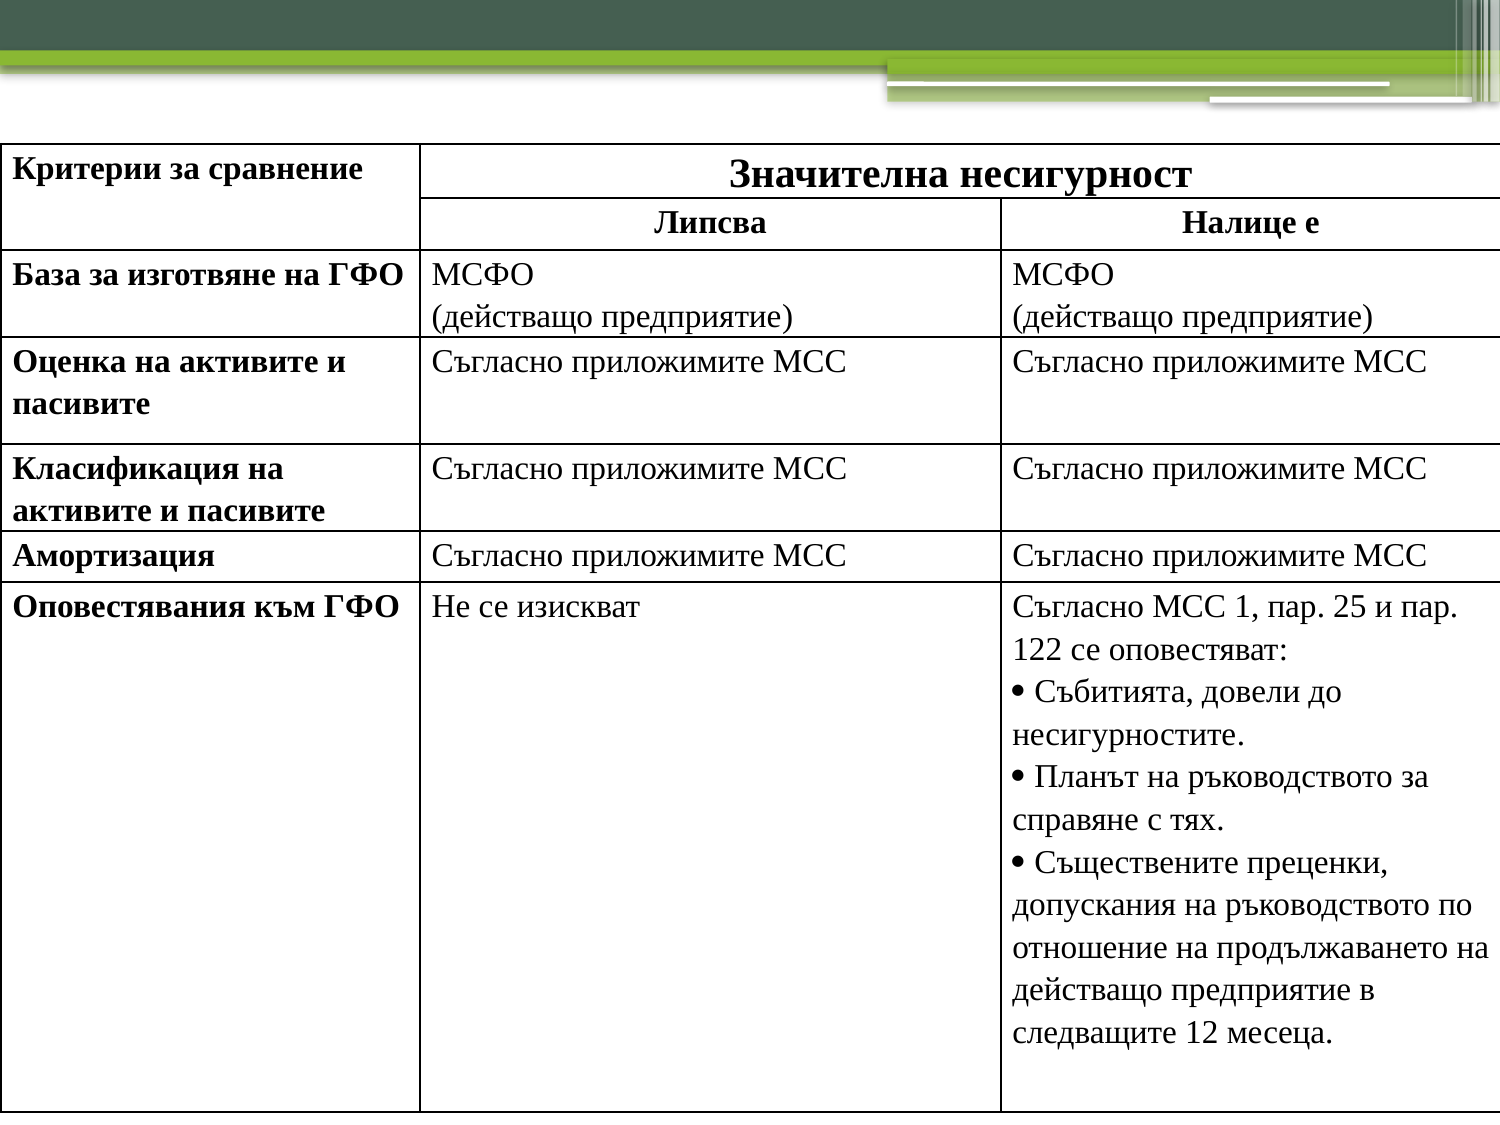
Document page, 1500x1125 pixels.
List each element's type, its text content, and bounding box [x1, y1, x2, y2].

table_cell МСФО (действащо предприятие) [1002, 251, 1500, 336]
table_cell Оповестявания към ГФО [2, 583, 419, 1111]
table_cell Не се изискват [421, 583, 1000, 1111]
table_cell МСФО (действащо предприятие) [421, 251, 1000, 336]
table_cell Класификация на активите и пасивите [2, 445, 419, 530]
table_cell Амортизация [2, 532, 419, 581]
table_cell Съгласно МСС 1, пар. 25 и пар. 122 се оповестяват:  Събитията, довели до несигурностите.  Планът на ръководството за справяне с тях.  Съществените преценки, допускания на ръководството по отношение на продължаването на действащо предприятие в следващите 12 месeца. [1002, 583, 1500, 1111]
table_cell Съгласно приложимите МСС [1002, 532, 1500, 581]
table_header Критерии за сравнение [2, 145, 419, 249]
table_cell Съгласно приложимите МСС [421, 445, 1000, 530]
table_cell Съгласно приложимите МСС [421, 338, 1000, 443]
table_header Значителна несигурност [421, 145, 1500, 197]
table_cell Съгласно приложимите МСС [1002, 338, 1500, 443]
table_cell Оценка на активите и пасивите [2, 338, 419, 443]
table_cell Съгласно приложимите МСС [421, 532, 1000, 581]
table_cell База за изготвяне на ГФО [2, 251, 419, 336]
table_cell Налице е [1002, 199, 1500, 249]
table_cell Липсва [421, 199, 1000, 249]
table_cell Съгласно приложимите МСС [1002, 445, 1500, 530]
